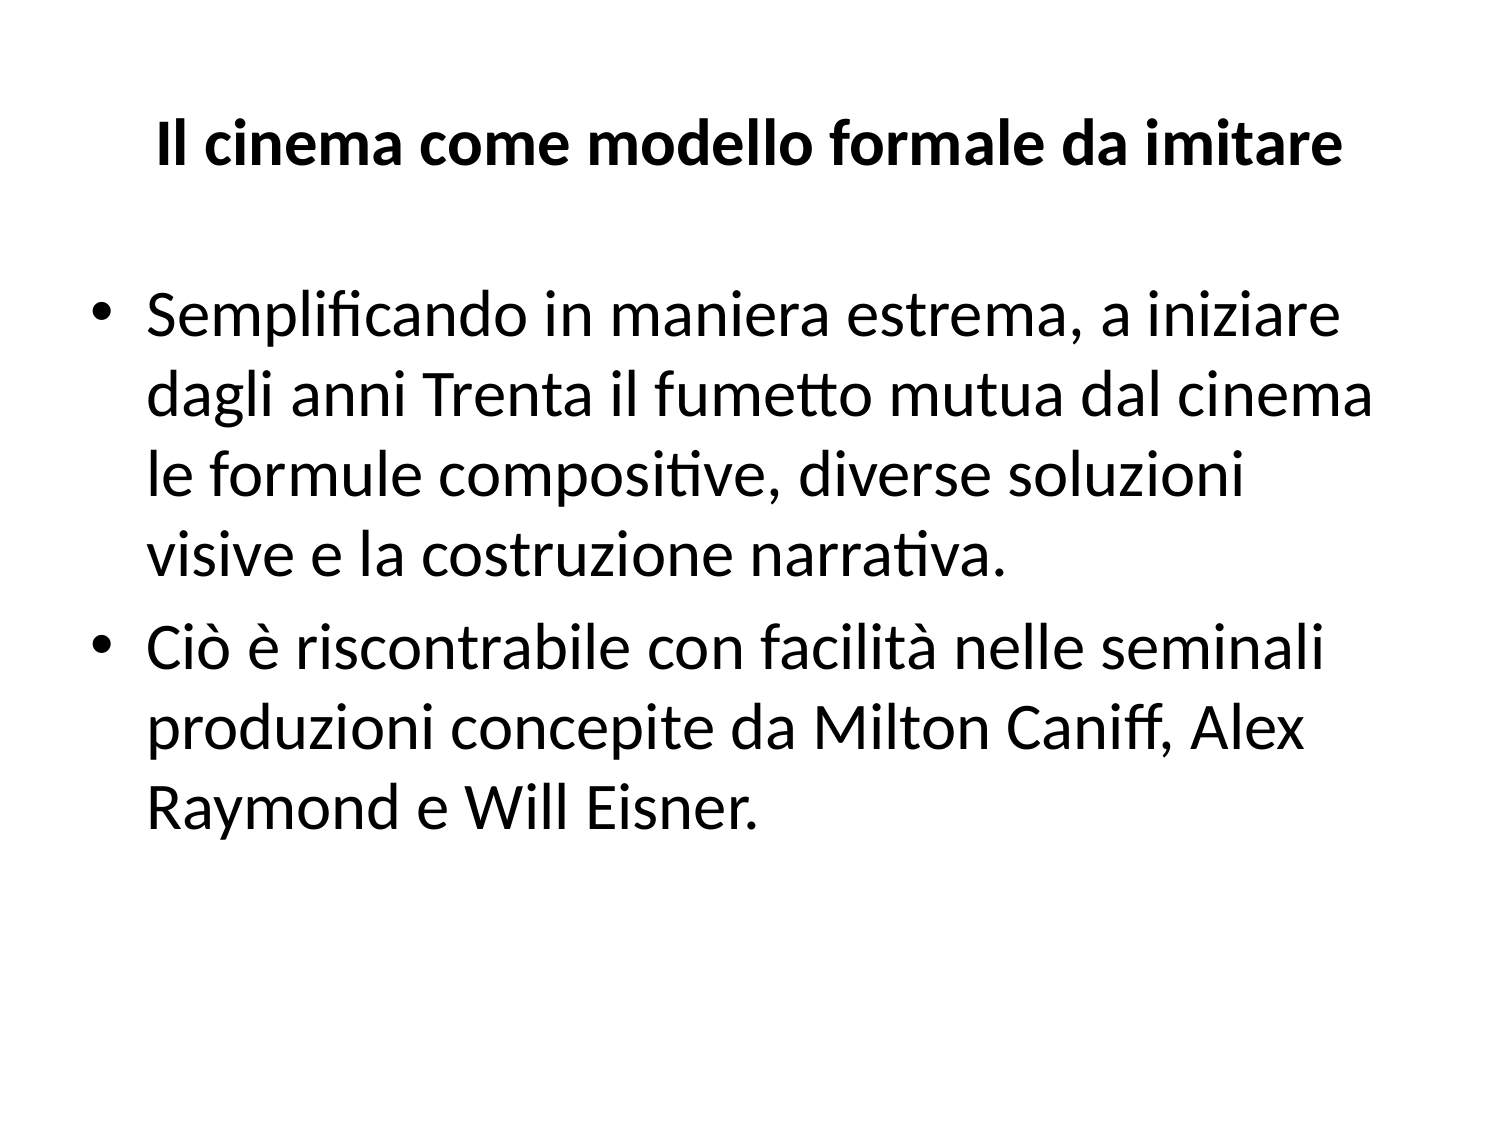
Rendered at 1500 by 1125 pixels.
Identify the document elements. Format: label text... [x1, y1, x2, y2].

title Il cinema come modello formale da imitare [75, 45, 1425, 233]
list Semplificando in maniera estrema, a iniziare dagli anni Trenta il fumetto mutua dal cinema le formule compositive, diverse soluzioni visive e la costruzione narrativa. Ciò è riscontrabile con facilità nelle seminali produzioni concepite da Milton Caniff, Alex Raymond e Will Eisner. [75, 262, 1425, 1005]
